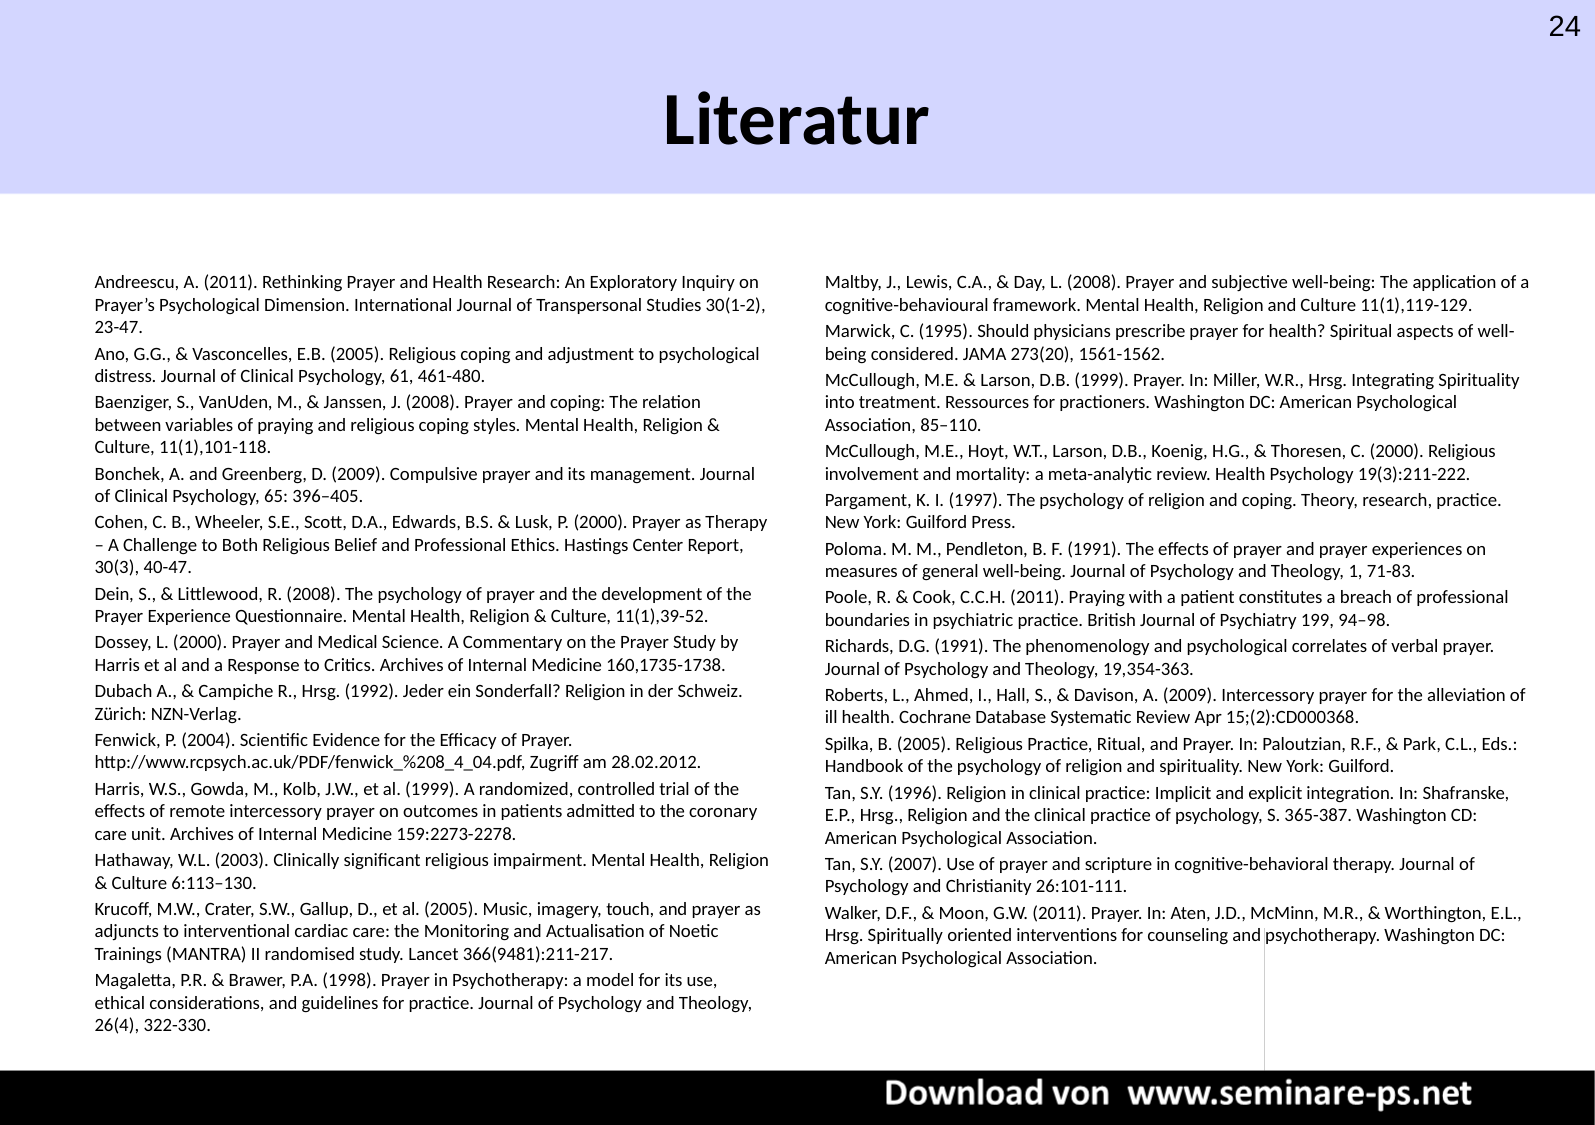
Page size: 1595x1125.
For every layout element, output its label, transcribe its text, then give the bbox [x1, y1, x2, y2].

title Literatur [79, 45, 1516, 185]
list Andreescu, A. (2011). Rethinking Prayer and Health Research: An Exploratory Inquiry on Prayer’s Psychological Dimension. International Journal of Transpersonal Studies 30(1-2), 23-47. Ano, G.G., & Vasconcelles, E.B. (2005). Religious coping and adjustment to psychological distress. Journal of Clinical Psychology, 61, 461-480. Baenziger, S., VanUden, M., & Janssen, J. (2008). Prayer and coping: The relation between variables of praying and religious coping styles. Mental Health, Religion & Culture, 11(1),101-118. Bonchek, A. and Greenberg, D. (2009). Compulsive prayer and its management. Journal of Clinical Psychology, 65: 396–405. Cohen, C. B., Wheeler, S.E., Scott, D.A., Edwards, B.S. & Lusk, P. (2000). Prayer as Therapy – A Challenge to Both Religious Belief and Professional Ethics. Hastings Center Report, 30(3), 40-47. Dein, S., & Littlewood, R. (2008). The psychology of prayer and the development of the Prayer Experience Questionnaire. Mental Health, Religion & Culture, 11(1),39-52. Dossey, L. (2000). Prayer and Medical Science. A Commentary on the Prayer Study by Harris et al and a Response to Critics. Archives of Internal Medicine 160,1735-1738. Dubach A., & Campiche R., Hrsg. (1992). Jeder ein Sonderfall? Religion in der Schweiz. Zürich: NZN-Verlag. Fenwick, P. (2004). Scientific Evidence for the Efficacy of Prayer. http://www.rcpsych.ac.uk/PDF/fenwick_%208_4_04.pdf, Zugriff am 28.02.2012. Harris, W.S., Gowda, M., Kolb, J.W., et al. (1999). A randomized, controlled trial of the effects of remote intercessory prayer on outcomes in patients admitted to the coronary care unit. Archives of Internal Medicine 159:2273-2278. Hathaway, W.L. (2003). Clinically significant religious impairment. Mental Health, Religion & Culture 6:113–130. Krucoff, M.W., Crater, S.W., Gallup, D., et al. (2005). Music, imagery, touch, and prayer as adjuncts to interventional cardiac care: the Monitoring and Actualisation of Noetic Trainings (MANTRA) II randomised study. Lancet 366(9481):211-217. Magaletta, P.R. & Brawer, P.A. (1998). Prayer in Psychotherapy: a model for its use, ethical considerations, and guidelines for practice. Journal of Psychology and Theology, 26(4), 322-330. [79, 262, 785, 928]
picture [0, 0, 1595, 1125]
slide_number 24 [1462, 0, 1595, 79]
list Maltby, J., Lewis, C.A., & Day, L. (2008). Prayer and subjective well-being: The application of a cognitive-behavioural framework. Mental Health, Religion and Culture 11(1),119-129. Marwick, C. (1995). Should physicians prescribe prayer for health? Spiritual aspects of well-being considered. JAMA 273(20), 1561-1562. McCullough, M.E. & Larson, D.B. (1999). Prayer. In: Miller, W.R., Hrsg. Integrating Spirituality into treatment. Ressources for practioners. Washington DC: American Psychological Association, 85–110. McCullough, M.E., Hoyt, W.T., Larson, D.B., Koenig, H.G., & Thoresen, C. (2000). Religious involvement and mortality: a meta-analytic review. Health Psychology 19(3):211-222. Pargament, K. I. (1997). The psychology of religion and coping. Theory, research, practice. New York: Guilford Press. Poloma. M. M., Pendleton, B. F. (1991). The effects of prayer and prayer experiences on measures of general well-being. Journal of Psychology and Theology, 1, 71-83. Poole, R. & Cook, C.C.H. (2011). Praying with a patient constitutes a breach of professional boundaries in psychiatric practice. British Journal of Psychiatry 199, 94–98. Richards, D.G. (1991). The phenomenology and psychological correlates of verbal prayer. Journal of Psychology and Theology, 19,354-363. Roberts, L., Ahmed, I., Hall, S., & Davison, A. (2009). Intercessory prayer for the alleviation of ill health. Cochrane Database Systematic Review Apr 15;(2):CD000368. Spilka, B. (2005). Religious Practice, Ritual, and Prayer. In: Paloutzian, R.F., & Park, C.L., Eds.: Handbook of the psychology of religion and spirituality. New York: Guilford. Tan, S.Y. (1996). Religion in clinical practice: Implicit and explicit integration. In: Shafranske, E.P., Hrsg., Religion and the clinical practice of psychology, S. 365-387. Washington CD: American Psychological Association. Tan, S.Y. (2007). Use of prayer and scripture in cognitive-behavioral therapy. Journal of Psychology and Christianity 26:101-111. Walker, D.F., & Moon, G.W. (2011). Prayer. In: Aten, J.D., McMinn, M.R., & Worthington, E.L., Hrsg. Spiritually oriented interventions for counseling and psychotherapy. Washington DC: American Psychological Association. [809, 262, 1554, 928]
